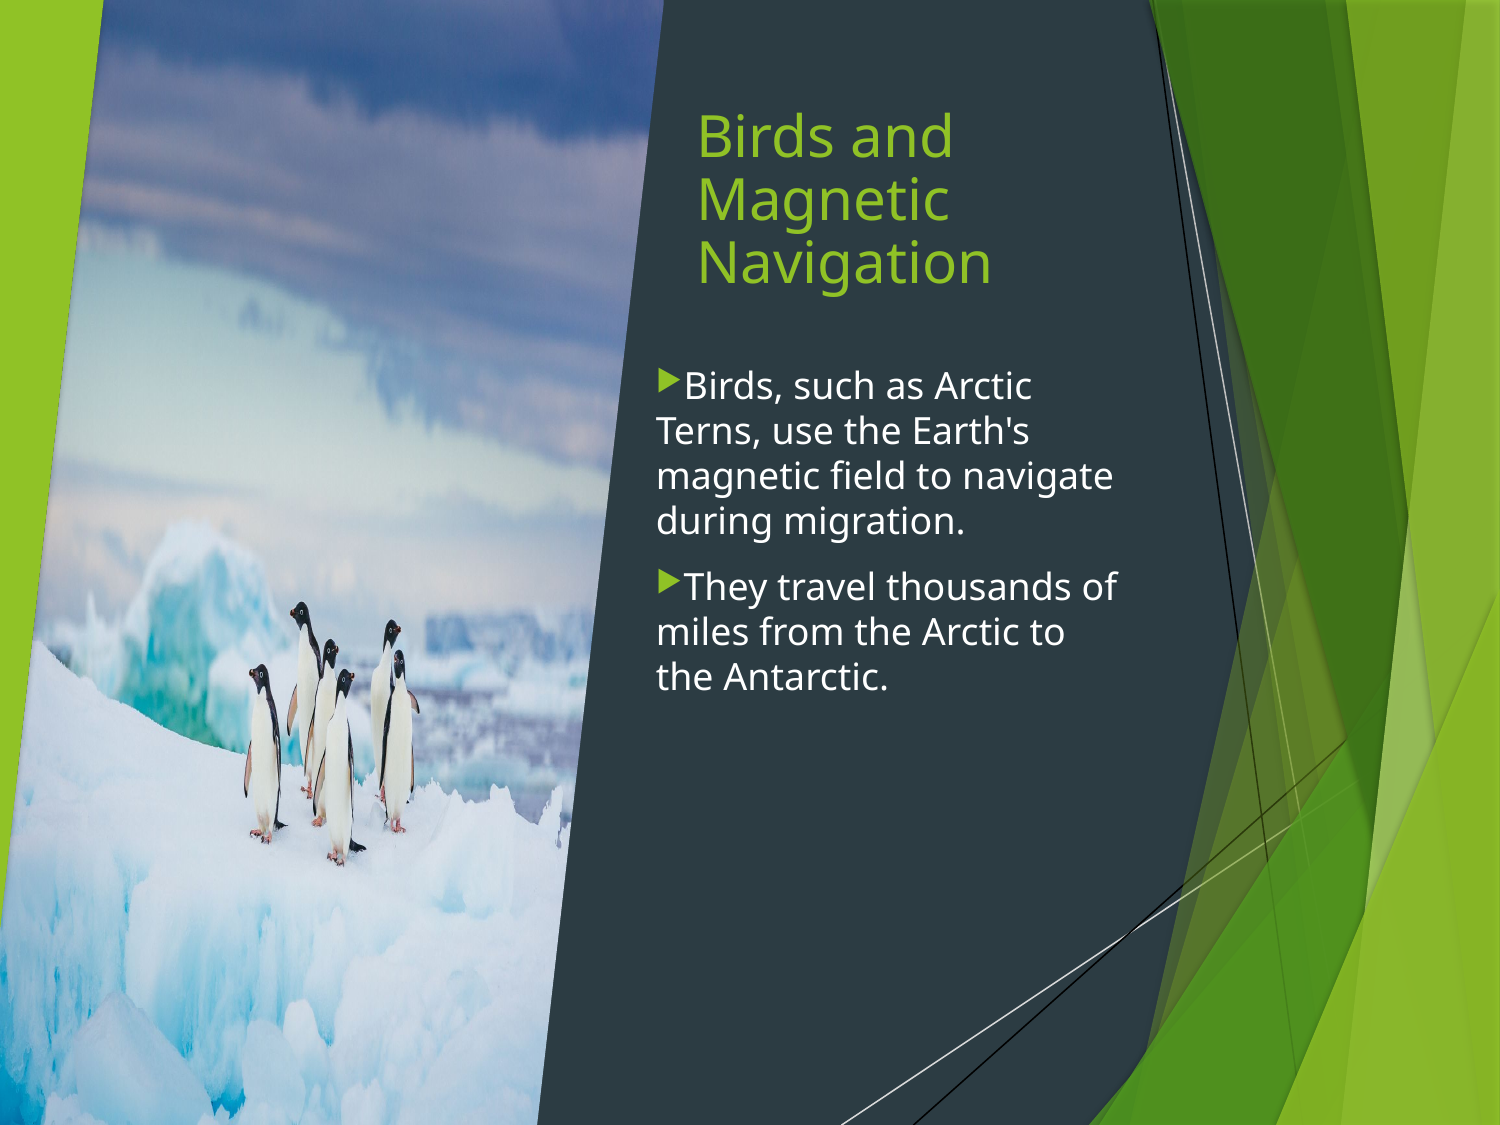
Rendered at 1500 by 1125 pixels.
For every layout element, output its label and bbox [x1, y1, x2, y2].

picture [0, 0, 665, 1125]
text_box [667, 0, 1500, 1125]
